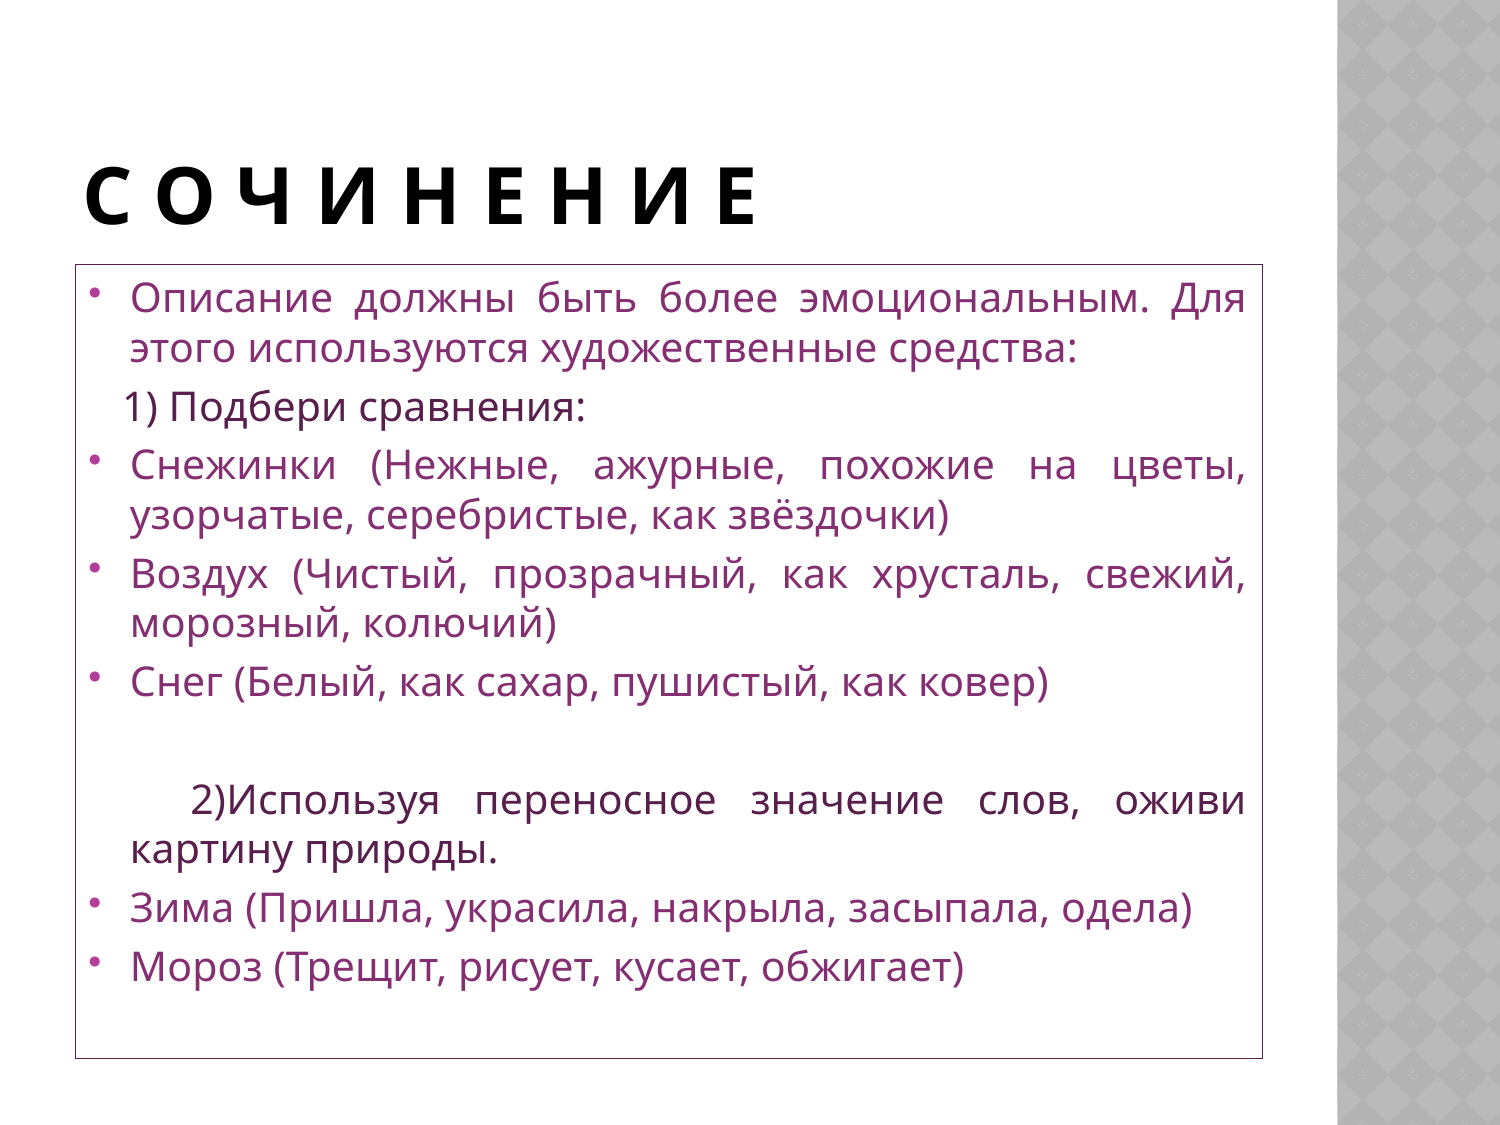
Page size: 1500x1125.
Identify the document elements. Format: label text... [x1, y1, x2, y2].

list Описание должны быть более эмоциональным. Для этого используются художественные средства: 1) Подбери сравнения: Снежинки (Нежные, ажурные, похожие на цветы, узорчатые, серебристые, как звёздочки) Воздух (Чистый, прозрачный, как хрусталь, свежий, морозный, колючий) Снег (Белый, как сахар, пушистый, как ковер) 2)Используя переносное значение слов, оживи картину природы. Зима (Пришла, украсила, накрыла, засыпала, одела) Мороз (Трещит, рисует, кусает, обжигает) [75, 264, 1263, 1059]
title С о ч и н е н и е [75, 52, 1263, 240]
